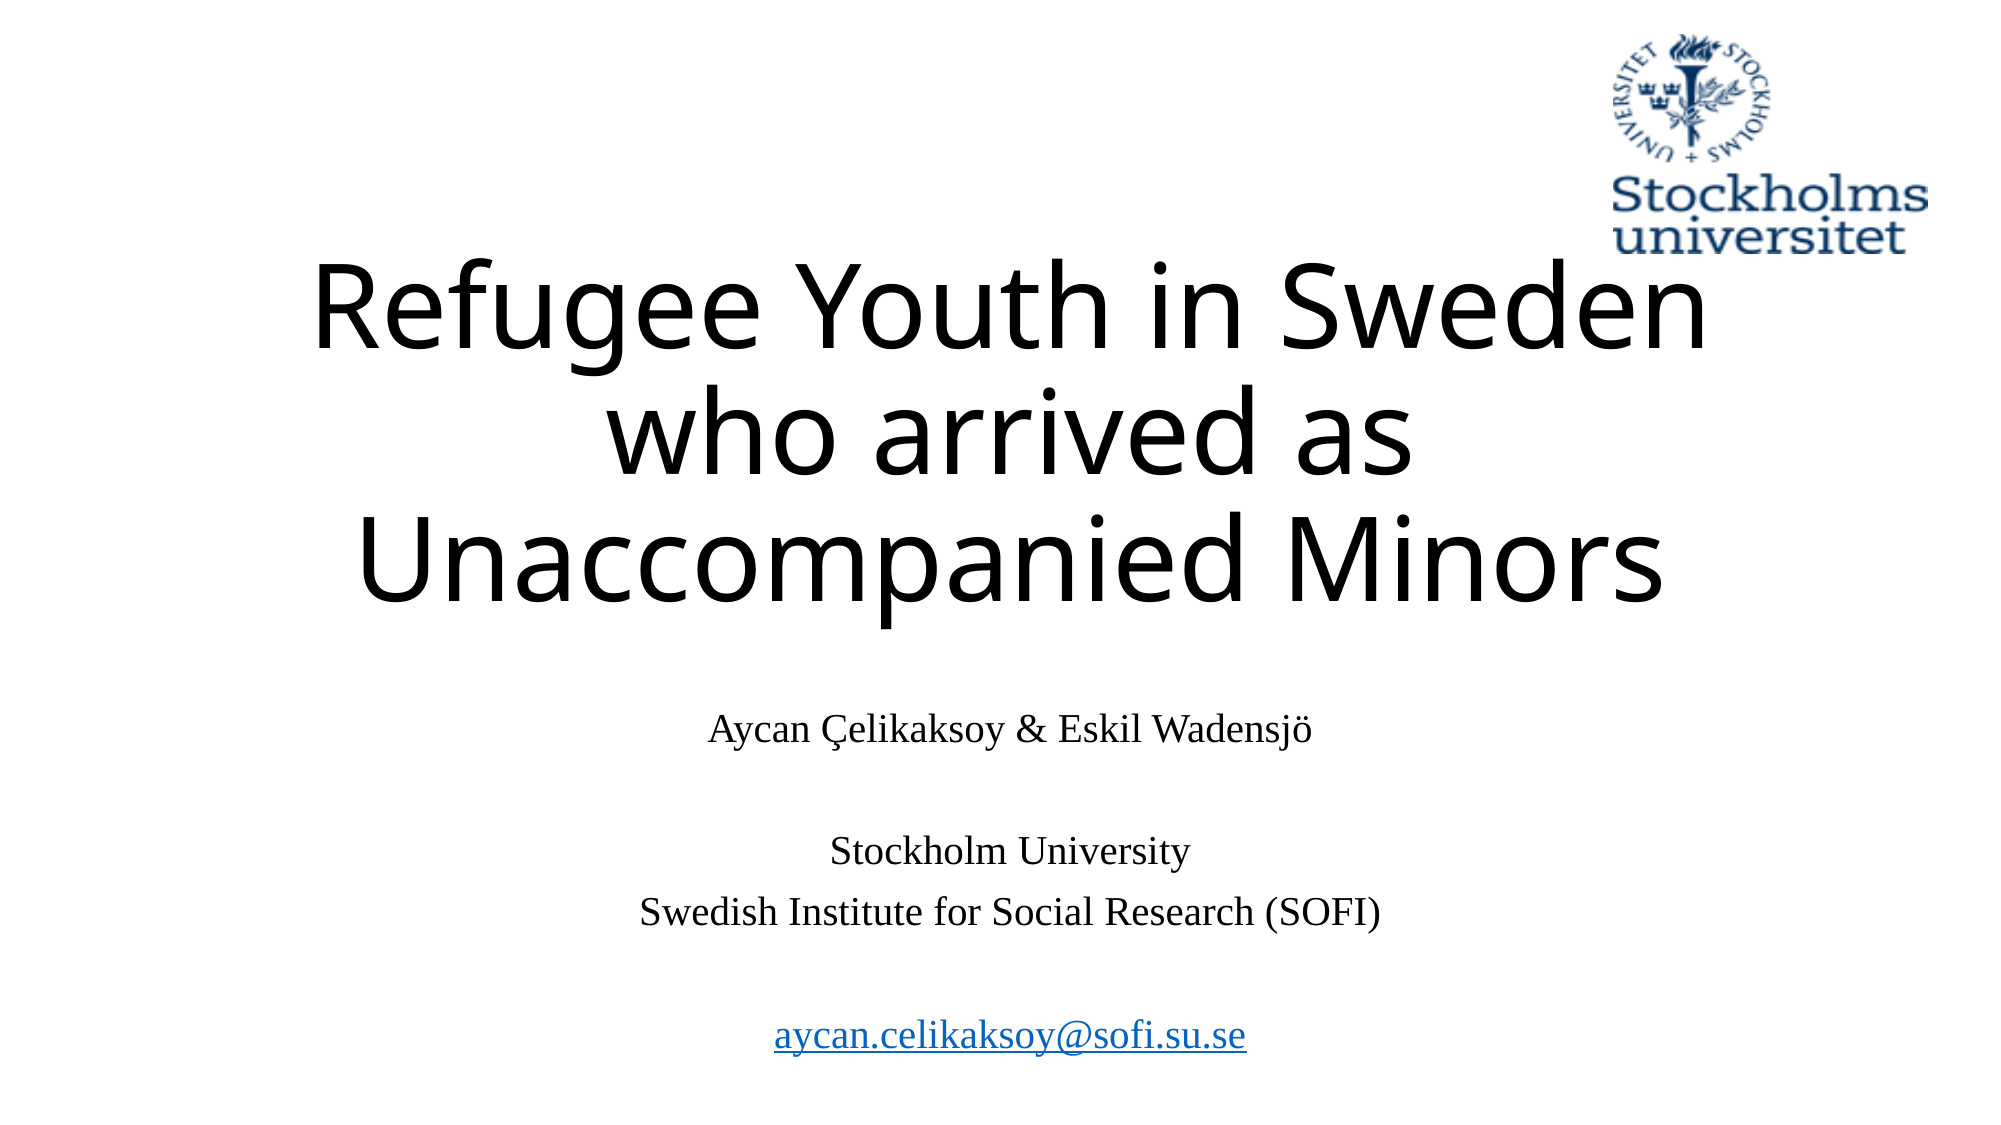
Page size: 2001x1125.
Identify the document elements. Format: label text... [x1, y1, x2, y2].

title Refugee Youth in Sweden who arrived as Unaccompanied Minors [260, 238, 1761, 635]
picture [1613, 34, 1928, 254]
subtitle Aycan Çelikaksoy & Eskil Wadensjö Stockholm University Swedish Institute for Social Research (SOFI) aycan.celikaksoy@sofi.su.se [260, 699, 1761, 1065]
